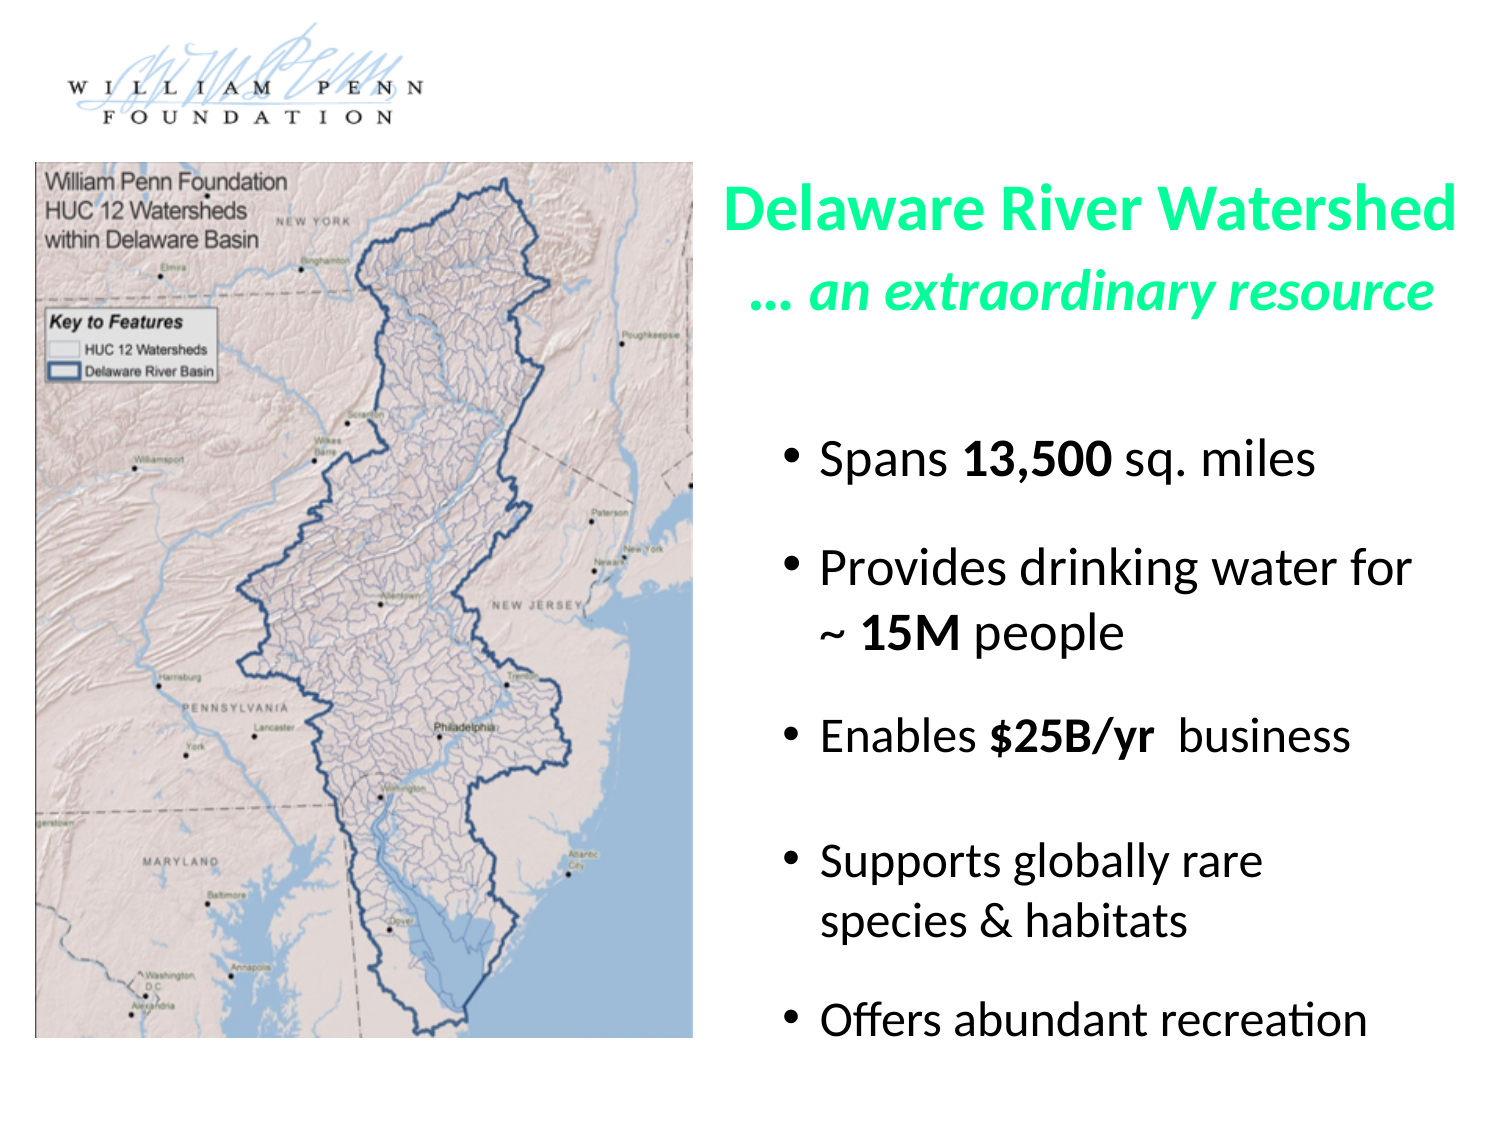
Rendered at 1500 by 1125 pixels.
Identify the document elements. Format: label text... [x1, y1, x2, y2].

list Spans 13,500 sq. miles Provides drinking water for ~ 15M people Enables $25B/yr business Supports globally rare species & habitats Offers abundant recreation [167, 216, 1438, 1063]
picture [1, 0, 694, 1038]
title Delaware River Watershed … an extraordinary resource [682, 12, 1500, 475]
